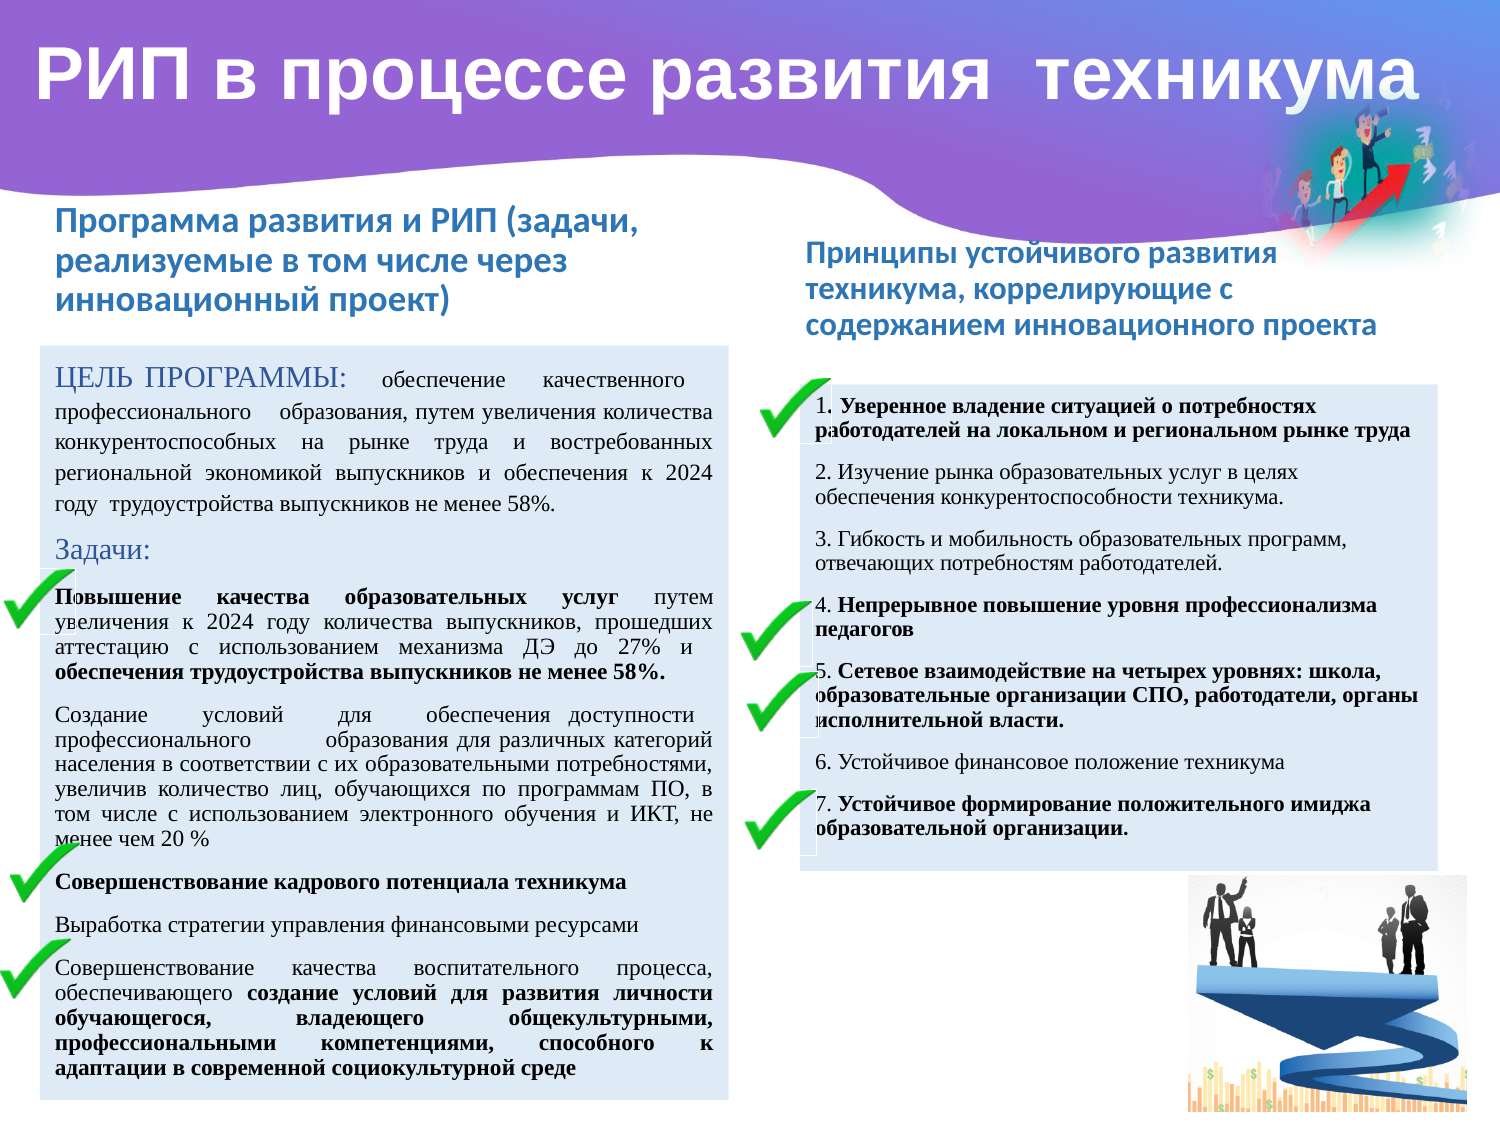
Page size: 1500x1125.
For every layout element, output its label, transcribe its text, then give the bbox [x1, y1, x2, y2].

list 1. Уверенное владение ситуацией о потребностях работодателей на локальном и региональном рынке труда 2. Изучение рынка образовательных услуг в целях обеспечения конкурентоспособности техникума. 3. Гибкость и мобильность образовательных программ, отвечающих потребностям работодателей. 4. Непрерывное повышение уровня профессионализма педагогов 5. Сетевое взаимодействие на четырех уровнях: школа, образовательные организации СПО, работодатели, органы исполнительной власти. 6. Устойчивое финансовое положение техникума 7. Устойчивое формирование положительного имиджа образовательной организации. [799, 384, 1438, 871]
list Принципы устойчивого развития техникума, коррелирующие с содержанием инновационного проекта [790, 225, 1429, 350]
list Программа развития и РИП (задачи, реализуемые в том числе через инновационный проект) [39, 192, 675, 328]
list ЦЕЛЬ ПРОГРАММЫ: обеспечение качественного профессионального образования, путем увеличения количества конкурентоспособных на рынке труда и востребованных региональной экономикой выпускников и обеспечения к 2024 году трудоустройства выпускников не менее 58%. Задачи: Повышение качества образовательных услуг путем увеличения к 2024 году количества выпускников, прошедших аттестацию с использованием механизма ДЭ до 27% и обеспечения трудоустройства выпускников не менее 58%. Создание условий для обеспечения доступности профессионального образования для различных категорий населения в соответствии с их образовательными потребностями, увеличив количество лиц, обучающихся по программам ПО, в том числе с использованием элек­тронного обучения и ИКТ, не менее чем 20 % Совершенствование кадрового потенциала техникума Выработка стратегии управления финансовыми ресурсами Совершенствование качества воспитательного процесса, обеспечивающего создание условий для развития личности обучающегося, владеющего общекультурными, профессиональными компетенциями, способного к адаптации в современной социокультурной среде [39, 345, 729, 1100]
title РИП в процессе развития техникума [19, 13, 1470, 138]
picture [0, 0, 1500, 1125]
